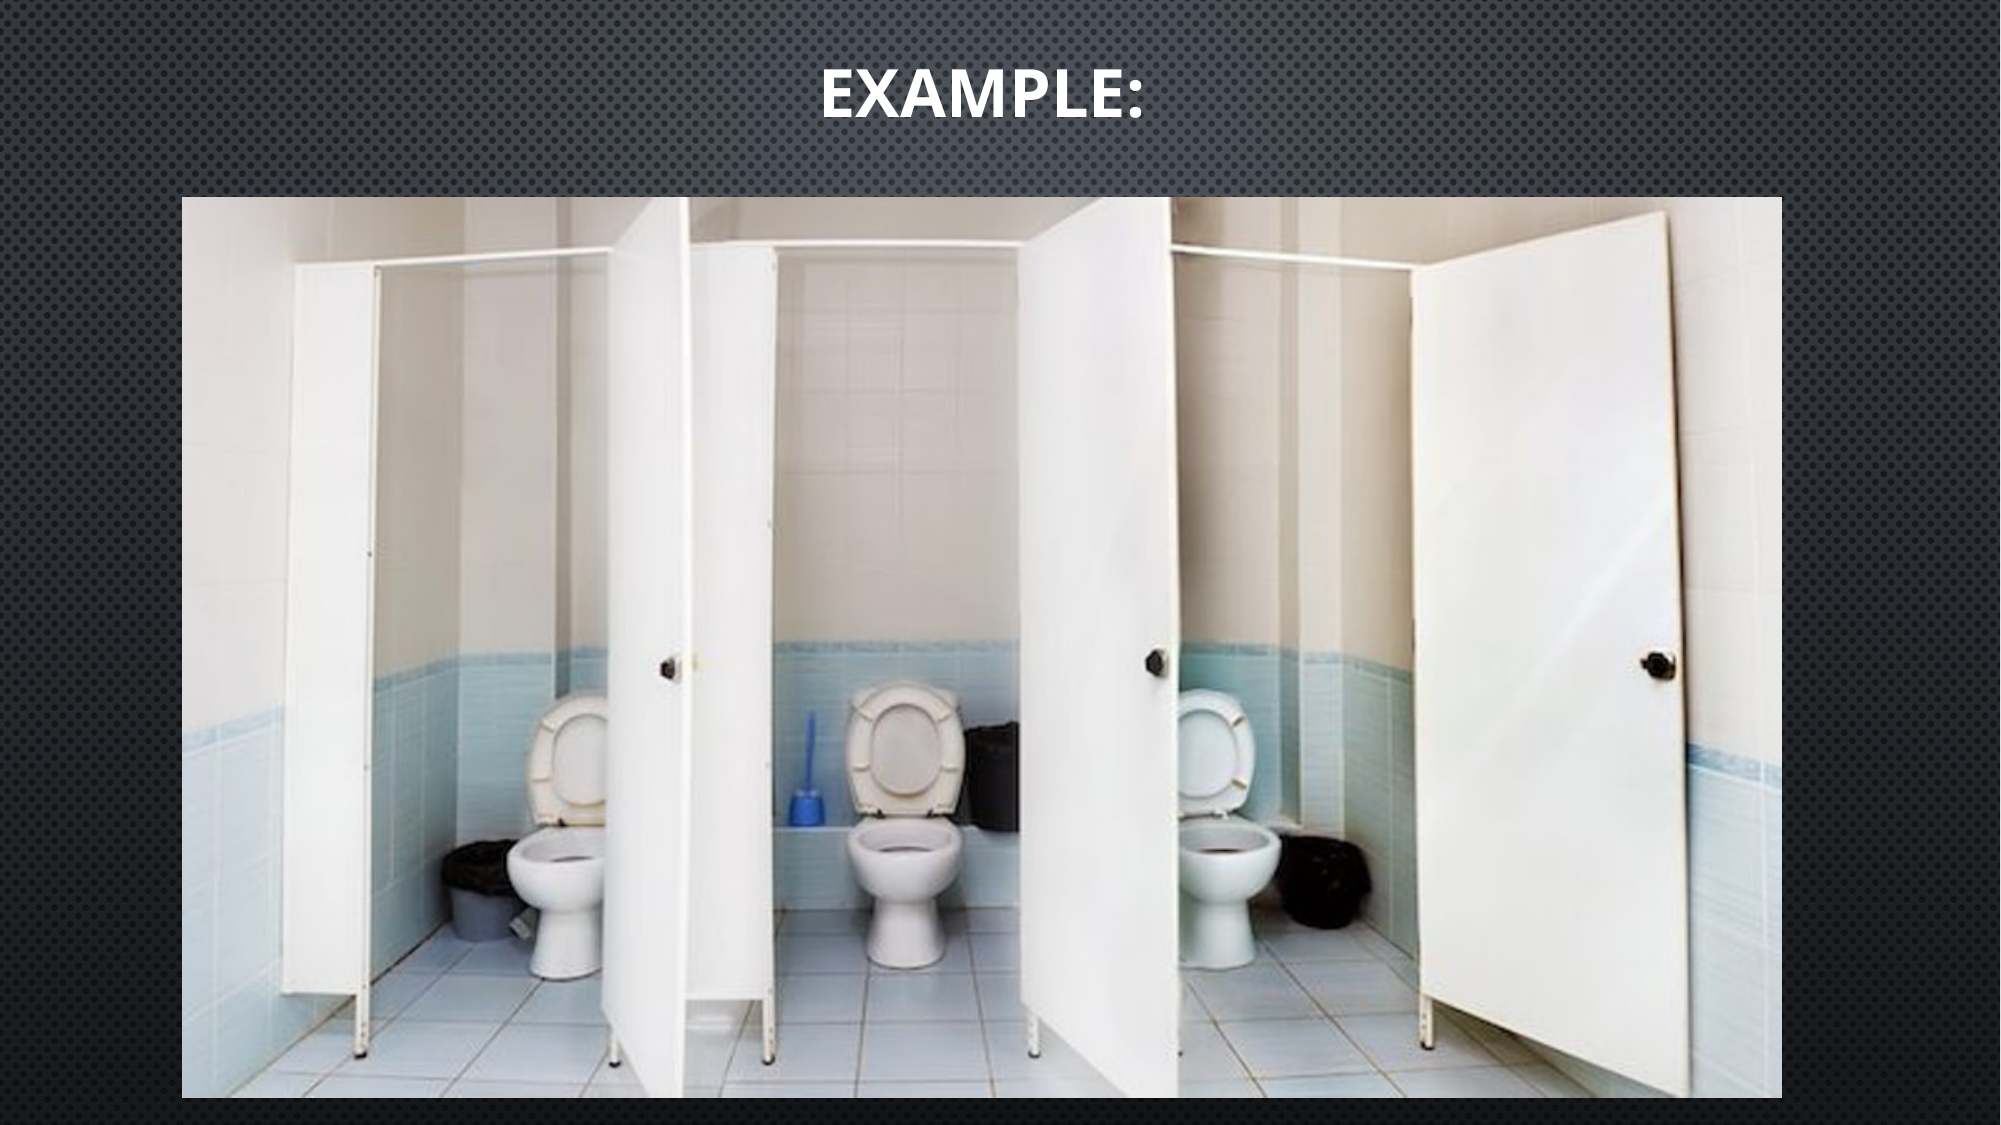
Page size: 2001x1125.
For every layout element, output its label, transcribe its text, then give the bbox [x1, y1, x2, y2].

title Example: [169, 0, 1795, 248]
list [182, 197, 1782, 1098]
